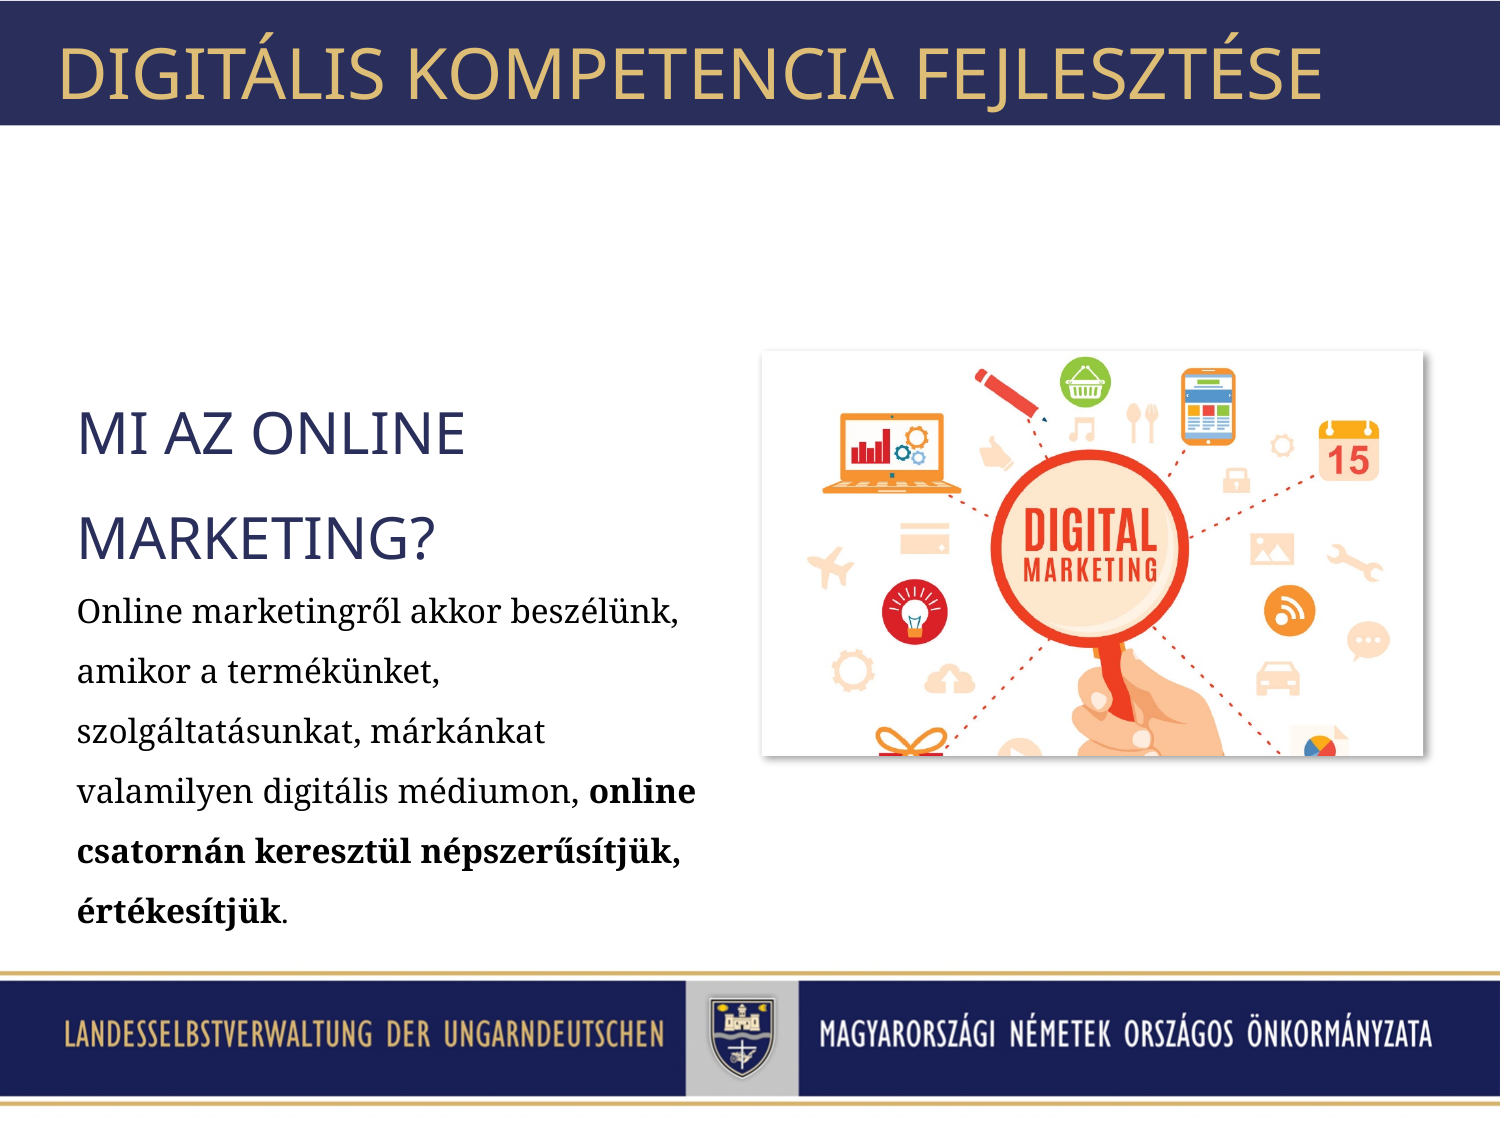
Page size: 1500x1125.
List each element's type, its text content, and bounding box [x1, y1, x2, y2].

text_box MI AZ ONLINE MARKETING? Online marketingről akkor beszélünk, amikor a termékünket, szolgáltatásunkat, márkánkat valamilyen digitális médiumon, online csatornán keresztül népszerűsítjük, értékesítjük. [76, 360, 703, 930]
picture [761, 351, 1424, 756]
text_box DIGITÁLIS KOMPETENCIA FEJLESZTÉSE [0, 0, 1500, 126]
picture [0, 962, 1500, 1125]
